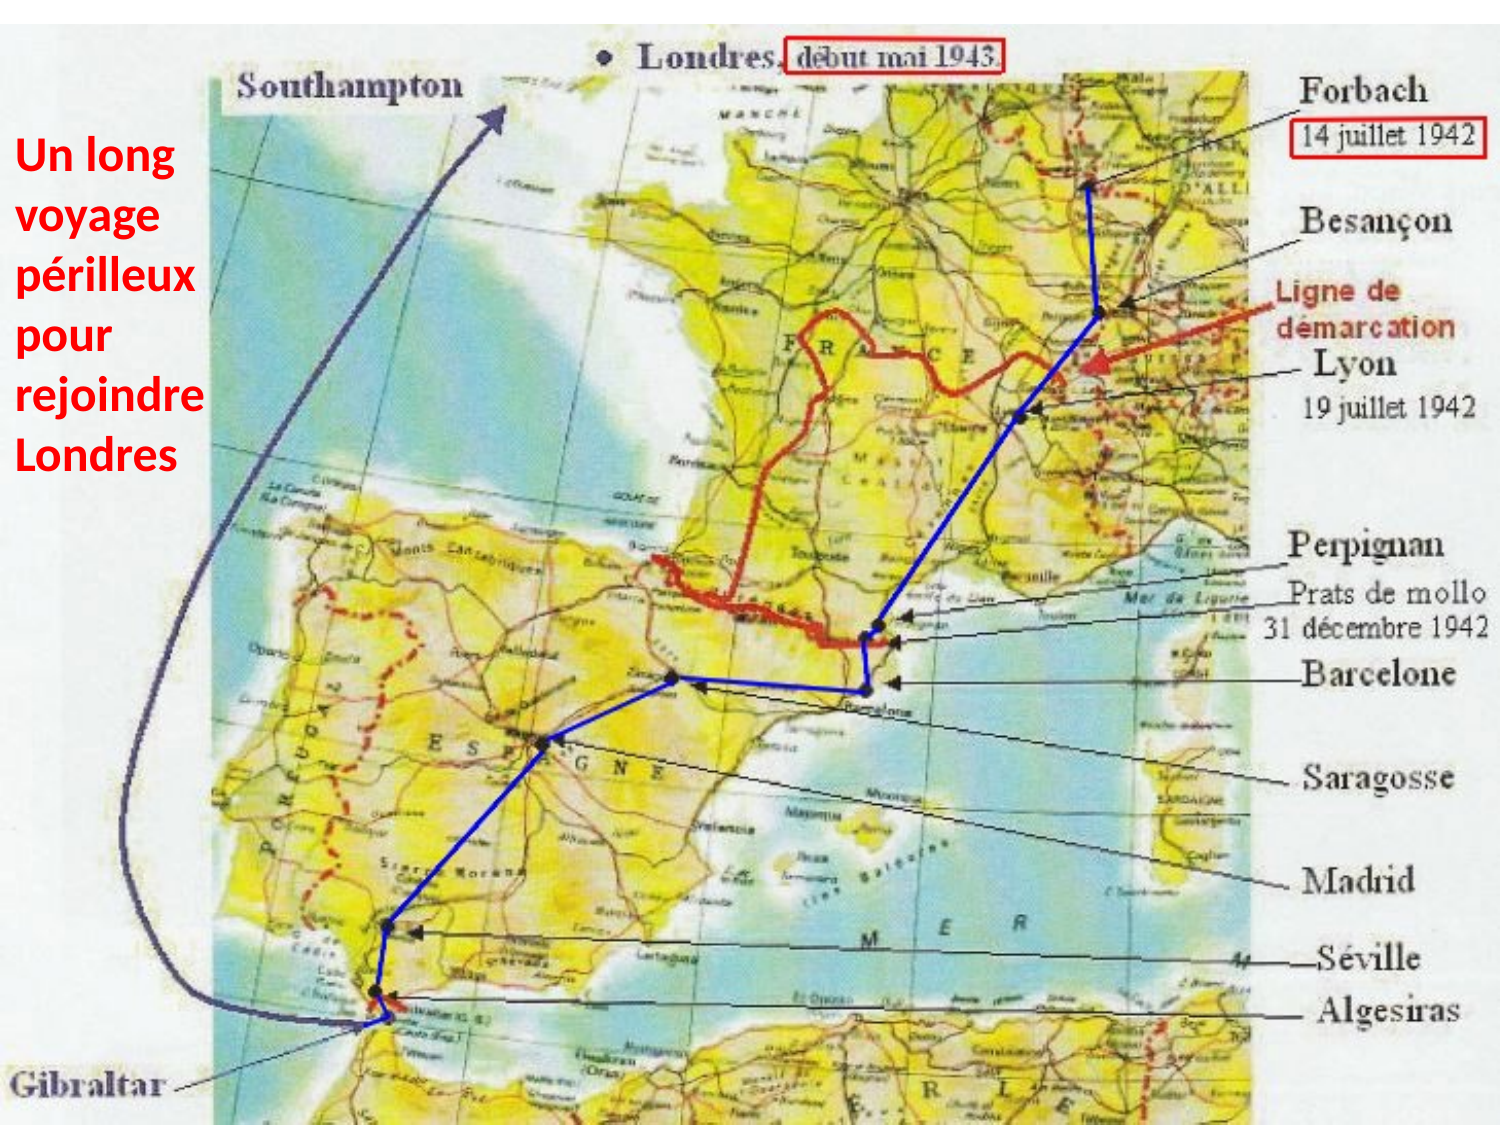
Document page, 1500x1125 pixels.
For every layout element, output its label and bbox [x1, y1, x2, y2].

list [0, 23, 1500, 1125]
